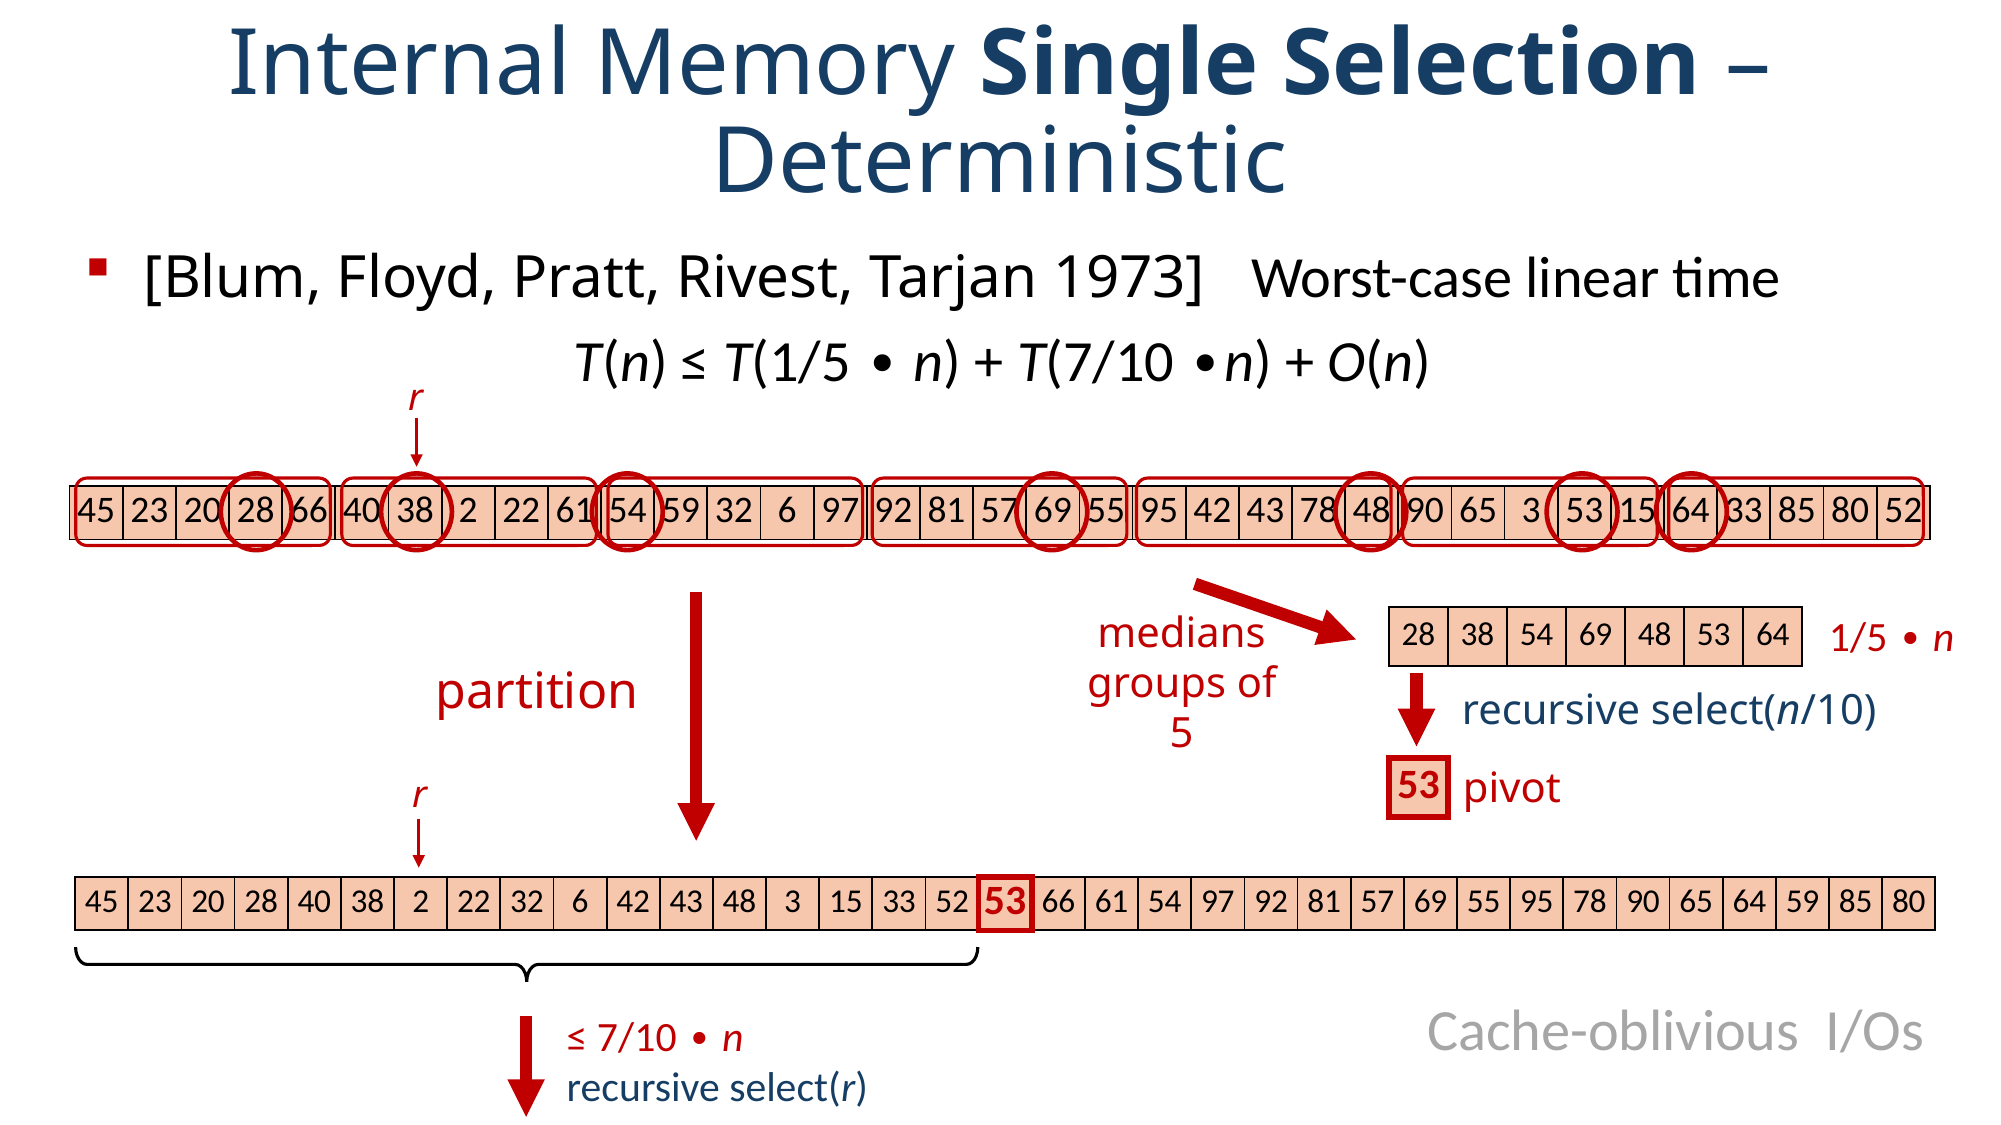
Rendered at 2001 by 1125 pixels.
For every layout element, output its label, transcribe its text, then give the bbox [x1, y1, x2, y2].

table_header 65 [1670, 878, 1722, 929]
table_header 20 [182, 878, 234, 929]
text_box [1194, 583, 1357, 640]
text_box pivot [1448, 753, 1686, 819]
table_header 33 [873, 878, 925, 929]
text_box r [316, 762, 523, 823]
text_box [314, 365, 518, 468]
table_header 48 [1626, 608, 1683, 665]
table_header 95 [1511, 878, 1562, 929]
table_header 69 [1405, 878, 1456, 929]
table_header 78 [1564, 878, 1616, 929]
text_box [220, 472, 1728, 551]
table_header 69 [1567, 608, 1624, 665]
table_header 61 [1086, 878, 1137, 929]
table_header 54 [1508, 608, 1565, 665]
text_box ≤ 7/10 ∙ n recursive select(r) [551, 1002, 1530, 1118]
table_header 48 [714, 878, 765, 929]
table_header 45 [76, 878, 127, 929]
table_header 42 [608, 878, 659, 929]
table_header 85 [1830, 878, 1881, 929]
table_header 92 [1245, 878, 1297, 929]
text_box [74, 946, 980, 982]
table_header 3 [767, 878, 818, 929]
table_header 22 [448, 878, 499, 929]
table_header 15 [820, 878, 871, 929]
table_header 80 [1883, 878, 1934, 929]
text_box partition [415, 651, 654, 726]
title Internal Memory Single Selection – Deterministic [0, 5, 2000, 223]
table_header 97 [1192, 878, 1244, 929]
table_header 64 [1724, 878, 1775, 929]
table_header 45 [70, 487, 74, 539]
table_header 53 [981, 880, 1029, 928]
table_header 53 [1392, 761, 1445, 814]
table_header 57 [1352, 878, 1403, 929]
table_header 52 [926, 878, 976, 929]
table_header 54 [1139, 878, 1190, 929]
table_header 43 [661, 878, 712, 929]
table_header 28 [235, 878, 287, 929]
table_header 64 [1744, 608, 1801, 665]
table_header 53 [1685, 608, 1742, 665]
table_header 40 [289, 878, 340, 929]
table_header 2 [395, 878, 446, 929]
text_box recursive select(n/10) [1447, 675, 1928, 741]
table_header 6 [554, 878, 606, 929]
table_header 32 [501, 878, 553, 929]
table_header 52 [1925, 487, 1929, 539]
text_box medians groups of 5 [1063, 597, 1301, 763]
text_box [1728, 477, 1924, 546]
table_header 90 [1617, 878, 1669, 929]
table_header 59 [1777, 878, 1828, 929]
table_header 38 [1449, 608, 1506, 665]
table_header 23 [129, 878, 181, 929]
table_header 81 [1298, 878, 1350, 929]
table_header 55 [1458, 878, 1509, 929]
table_header 66 [1035, 878, 1084, 929]
list [Blum, Floyd, Pratt, Rivest, Tarjan 1973] Worst-case linear time T(n) ≤ T(1/5 ∙ n) + T(7/10 ∙n) + O(n) [69, 239, 1936, 446]
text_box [75, 477, 220, 546]
text_box 1/5 ∙ n [1814, 602, 1976, 668]
table_header 28 [1390, 608, 1447, 665]
table_header 38 [342, 878, 393, 929]
